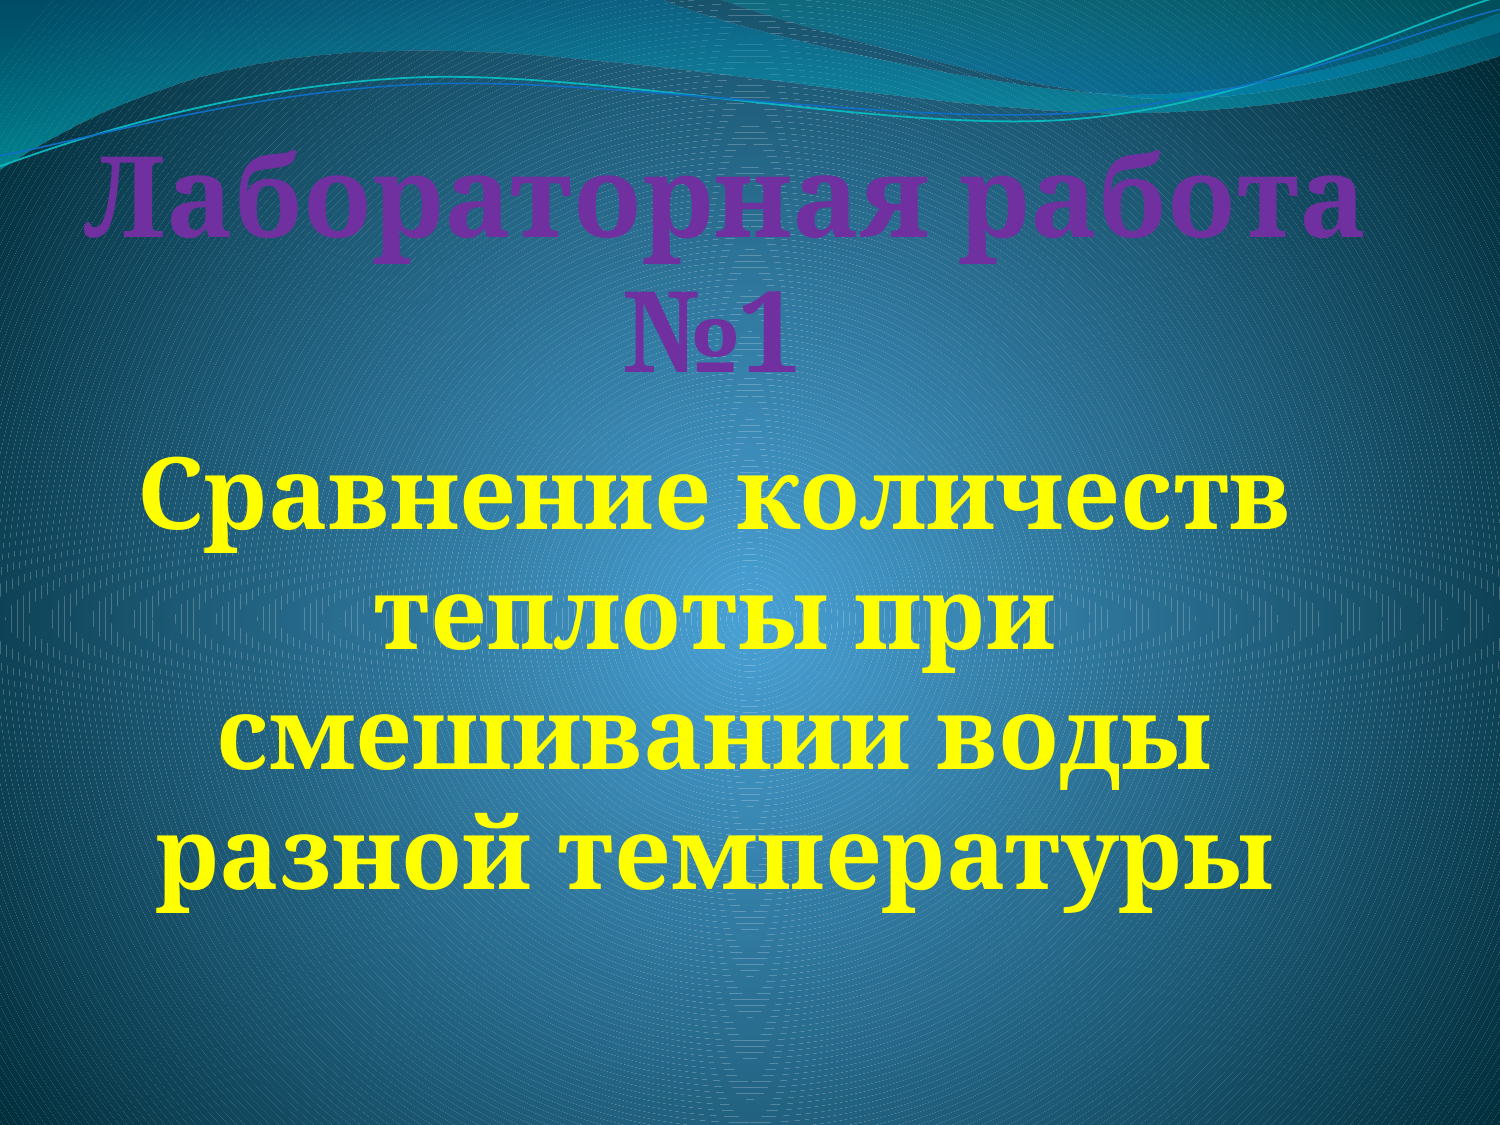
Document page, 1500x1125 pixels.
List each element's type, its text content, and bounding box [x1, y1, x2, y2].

text_box Лабораторная работа №1 [58, 117, 1395, 403]
text_box Сравнение количеств теплоты при смешивании воды разной температуры [70, 421, 1360, 917]
